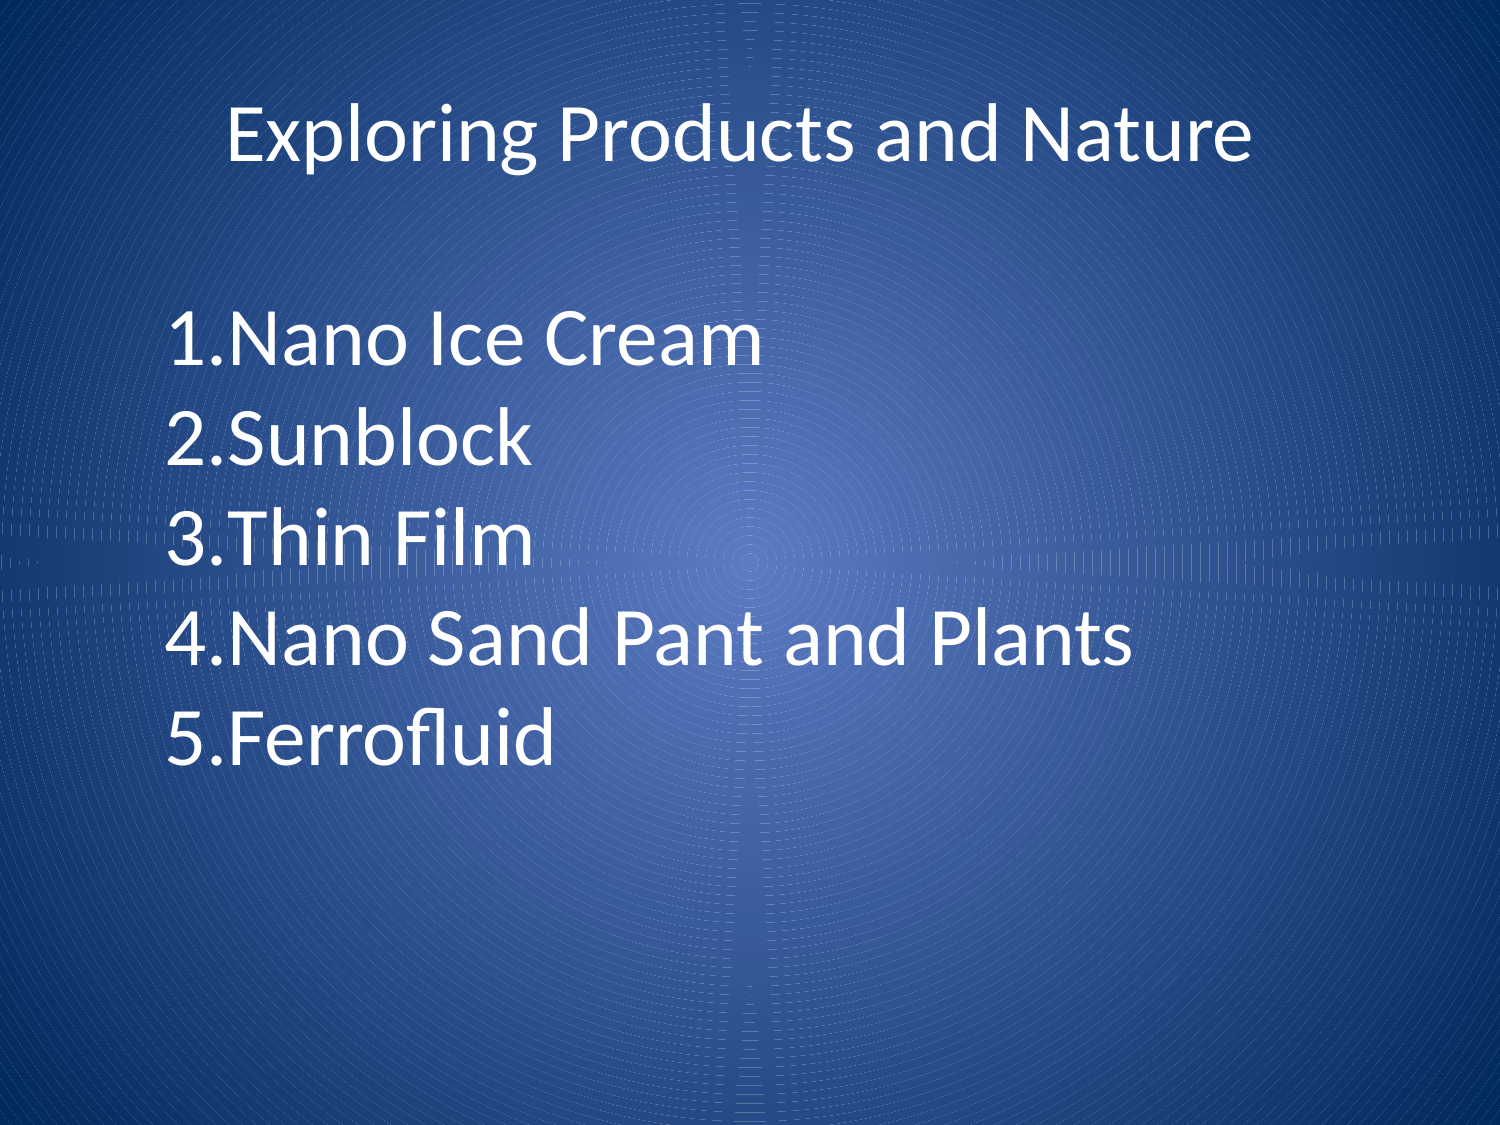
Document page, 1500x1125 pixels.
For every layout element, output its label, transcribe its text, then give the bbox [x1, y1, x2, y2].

text_box Exploring Products and Nature [210, 70, 1271, 186]
text_box Nano Ice Cream Sunblock Thin Film Nano Sand Pant and Plants Ferrofluid [150, 275, 1276, 790]
